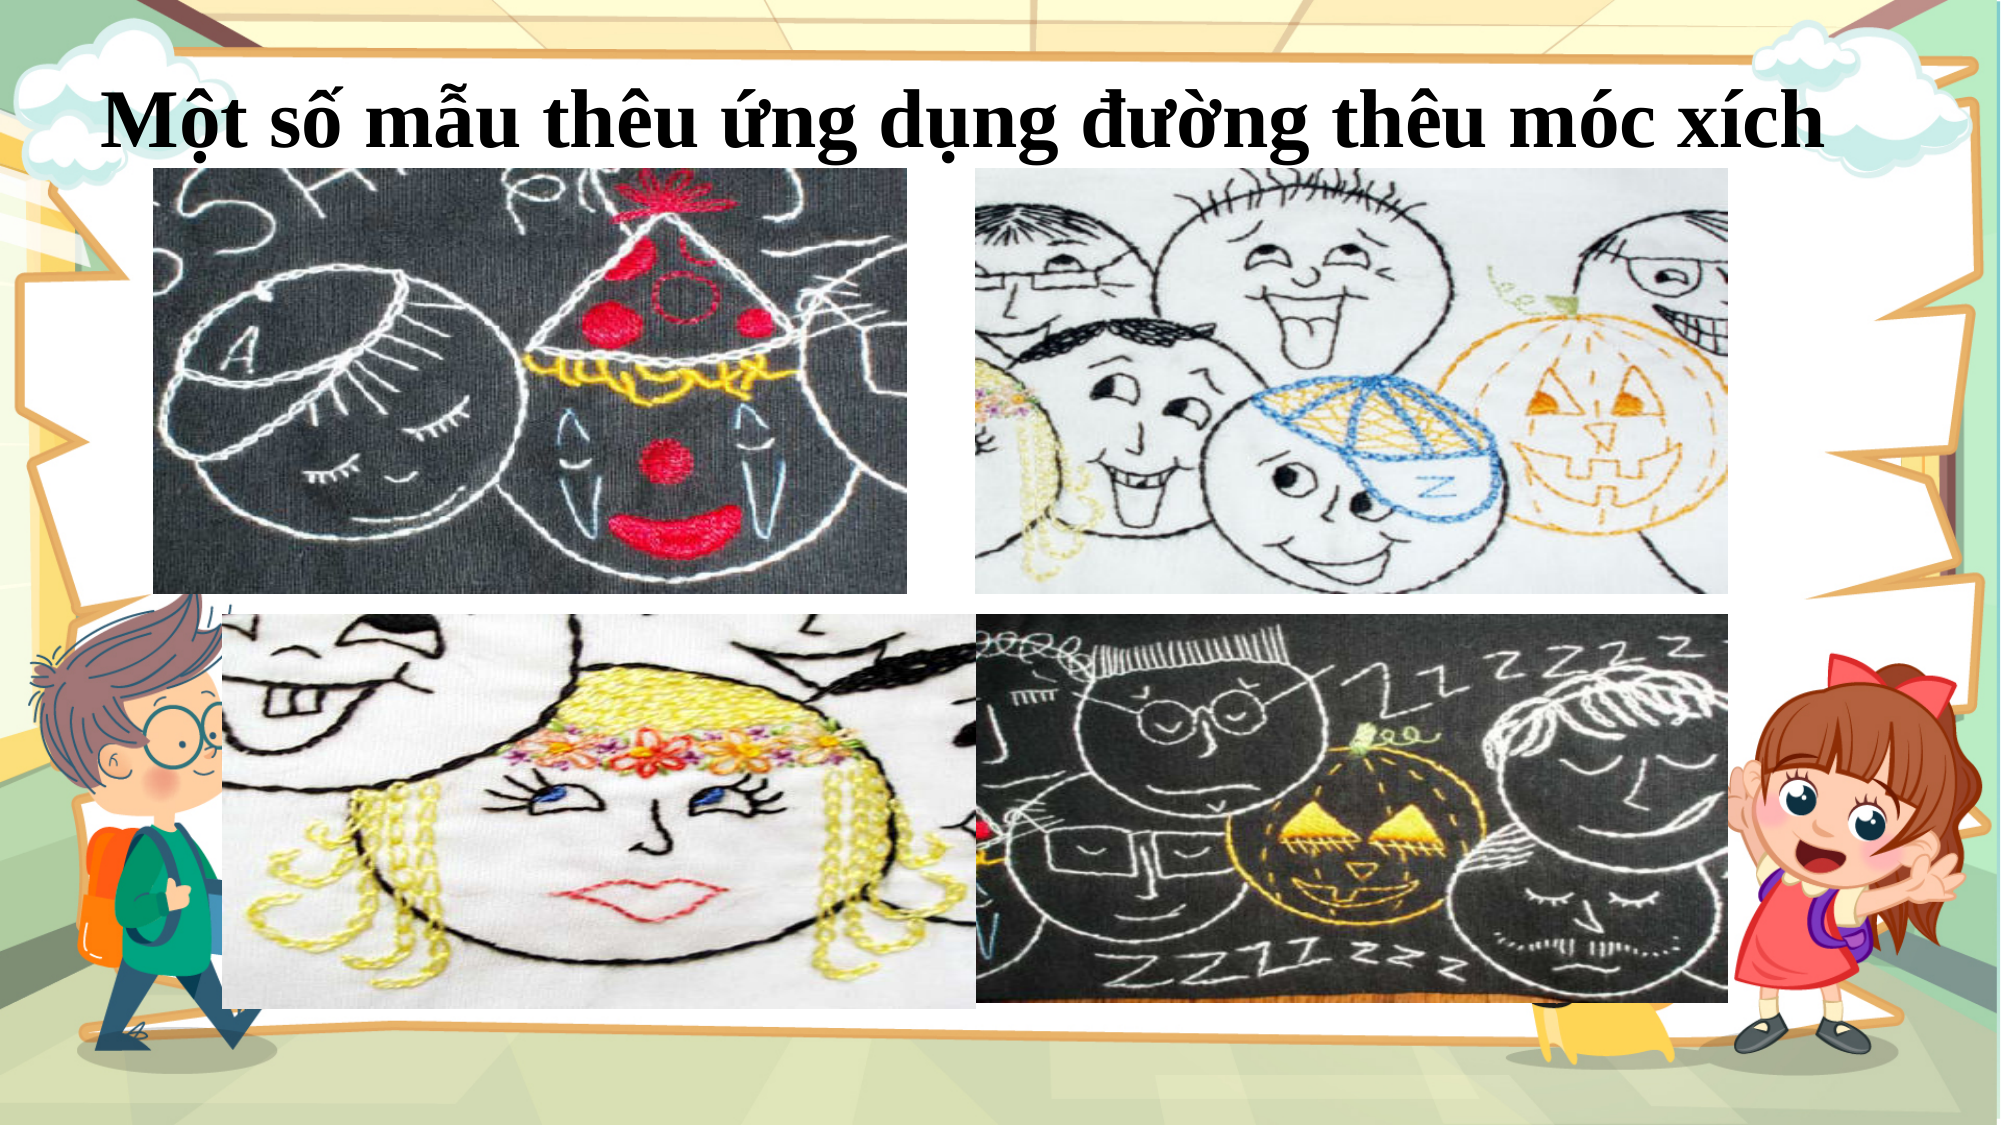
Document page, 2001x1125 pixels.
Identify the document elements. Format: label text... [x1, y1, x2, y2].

title Một số mẫu thêu ứng dụng đường thêu móc xích [0, 20, 1897, 194]
picture [0, 0, 2001, 1125]
